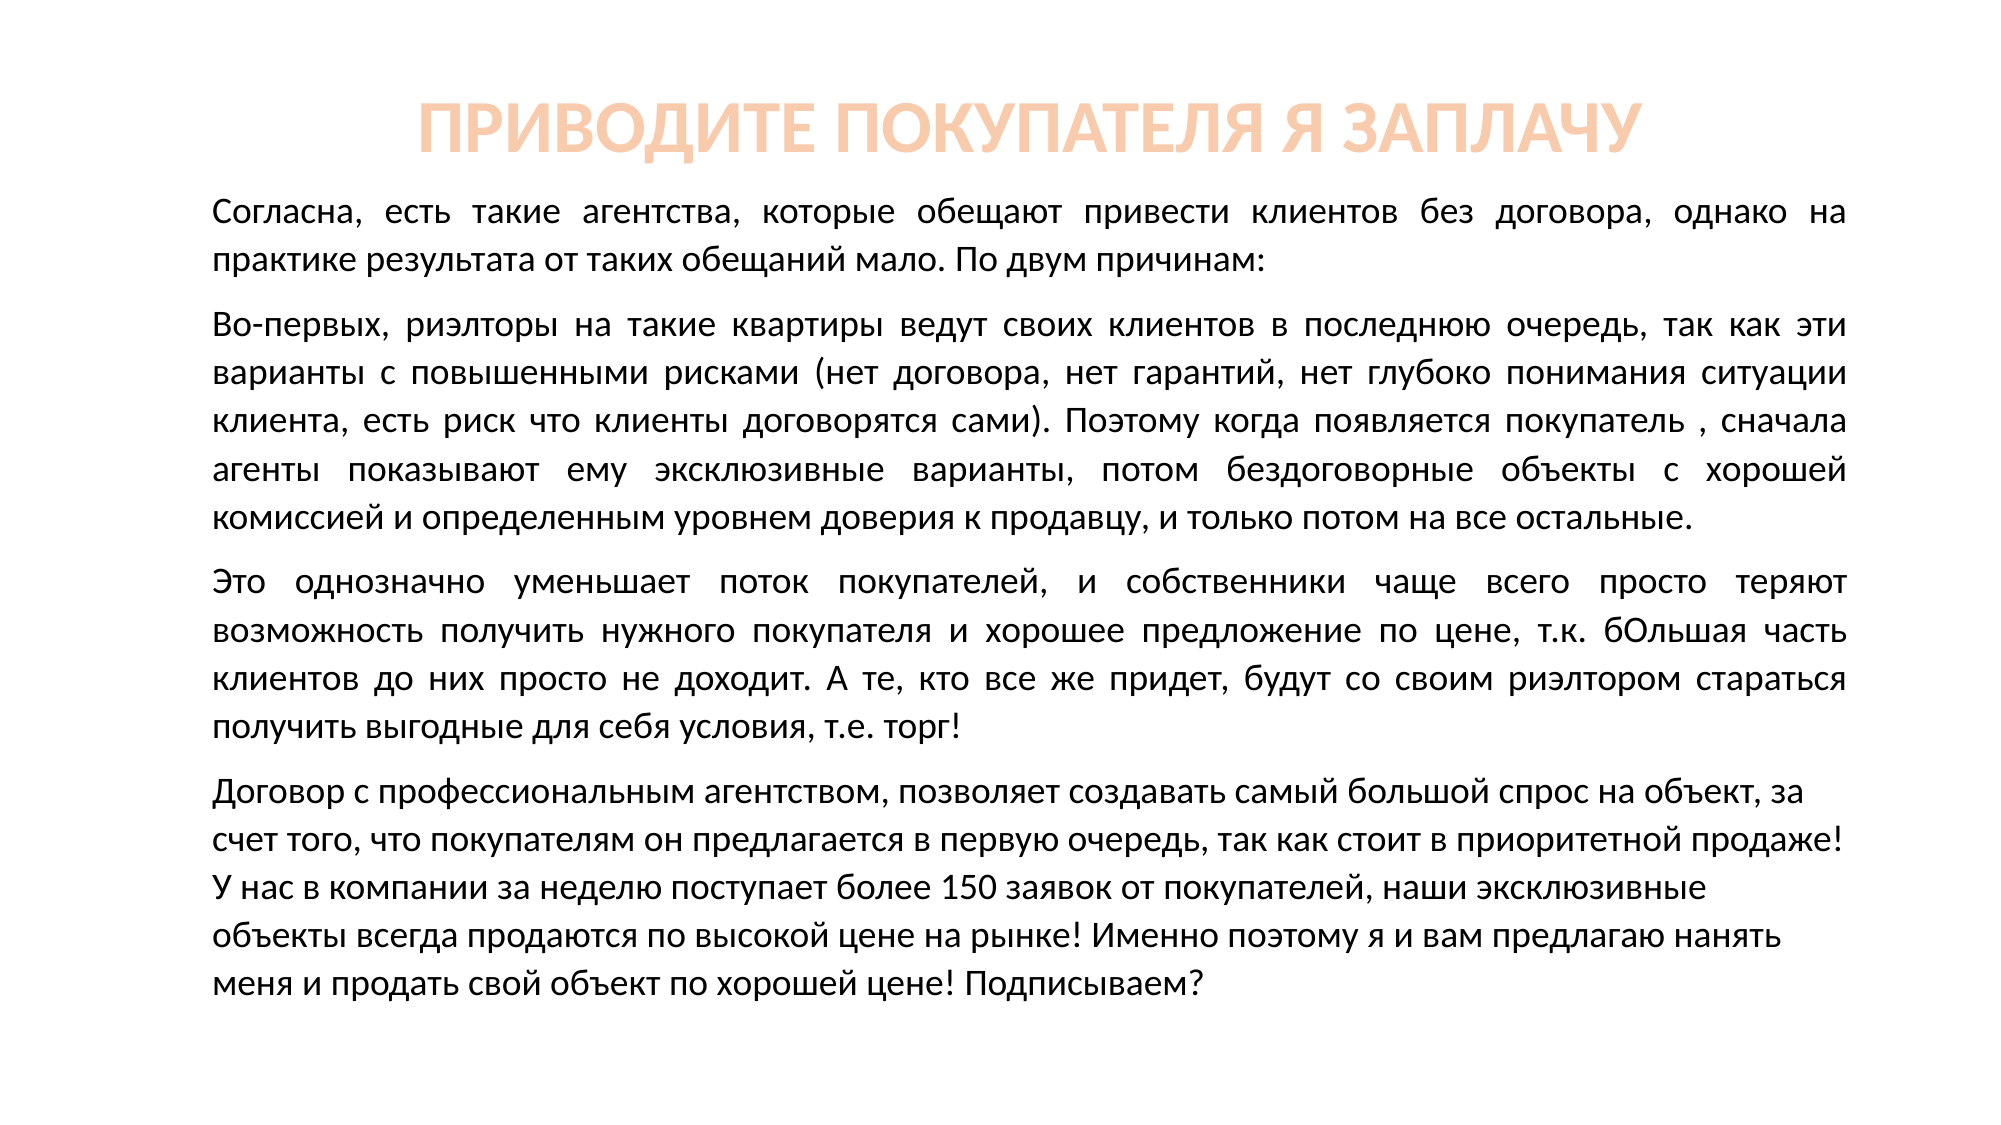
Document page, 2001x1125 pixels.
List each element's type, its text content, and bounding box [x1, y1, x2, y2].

text_box ПРИВОДИТЕ ПОКУПАТЕЛЯ Я ЗАПЛАЧУ [87, 69, 1974, 175]
text_box Согласна, есть такие агентства, которые обещают привести клиентов без договора, однако на практике результата от таких обещаний мало. По двум причинам: Во-первых, риэлторы на такие квартиры ведут своих клиентов в последнюю очередь, так как эти варианты с повышенными рисками (нет договора, нет гарантий, нет глубоко понимания ситуации клиента, есть риск что клиенты договорятся сами). Поэтому когда появляется покупатель , сначала агенты показывают ему эксклюзивные варианты, потом бездоговорные объекты с хорошей комиссией и определенным уровнем доверия к продавцу, и только потом на все остальные. Это однозначно уменьшает поток покупателей, и собственники чаще всего просто теряют возможность получить нужного покупателя и хорошее предложение по цене, т.к. бОльшая часть клиентов до них просто не доходит. А те, кто все же придет, будут со своим риэлтором стараться получить выгодные для себя условия, т.е. торг! Договор с профессиональным агентством, позволяет создавать самый большой спрос на объект, за счет того, что покупателям он предлагается в первую очередь, так как стоит в приоритетной продаже! У нас в компании за неделю поступает более 150 заявок от покупателей, наши эксклюзивные объекты всегда продаются по высокой цене на рынке! Именно поэтому я и вам предлагаю нанять меня и продать свой объект по хорошей цене! Подписываем? [197, 175, 1864, 1011]
